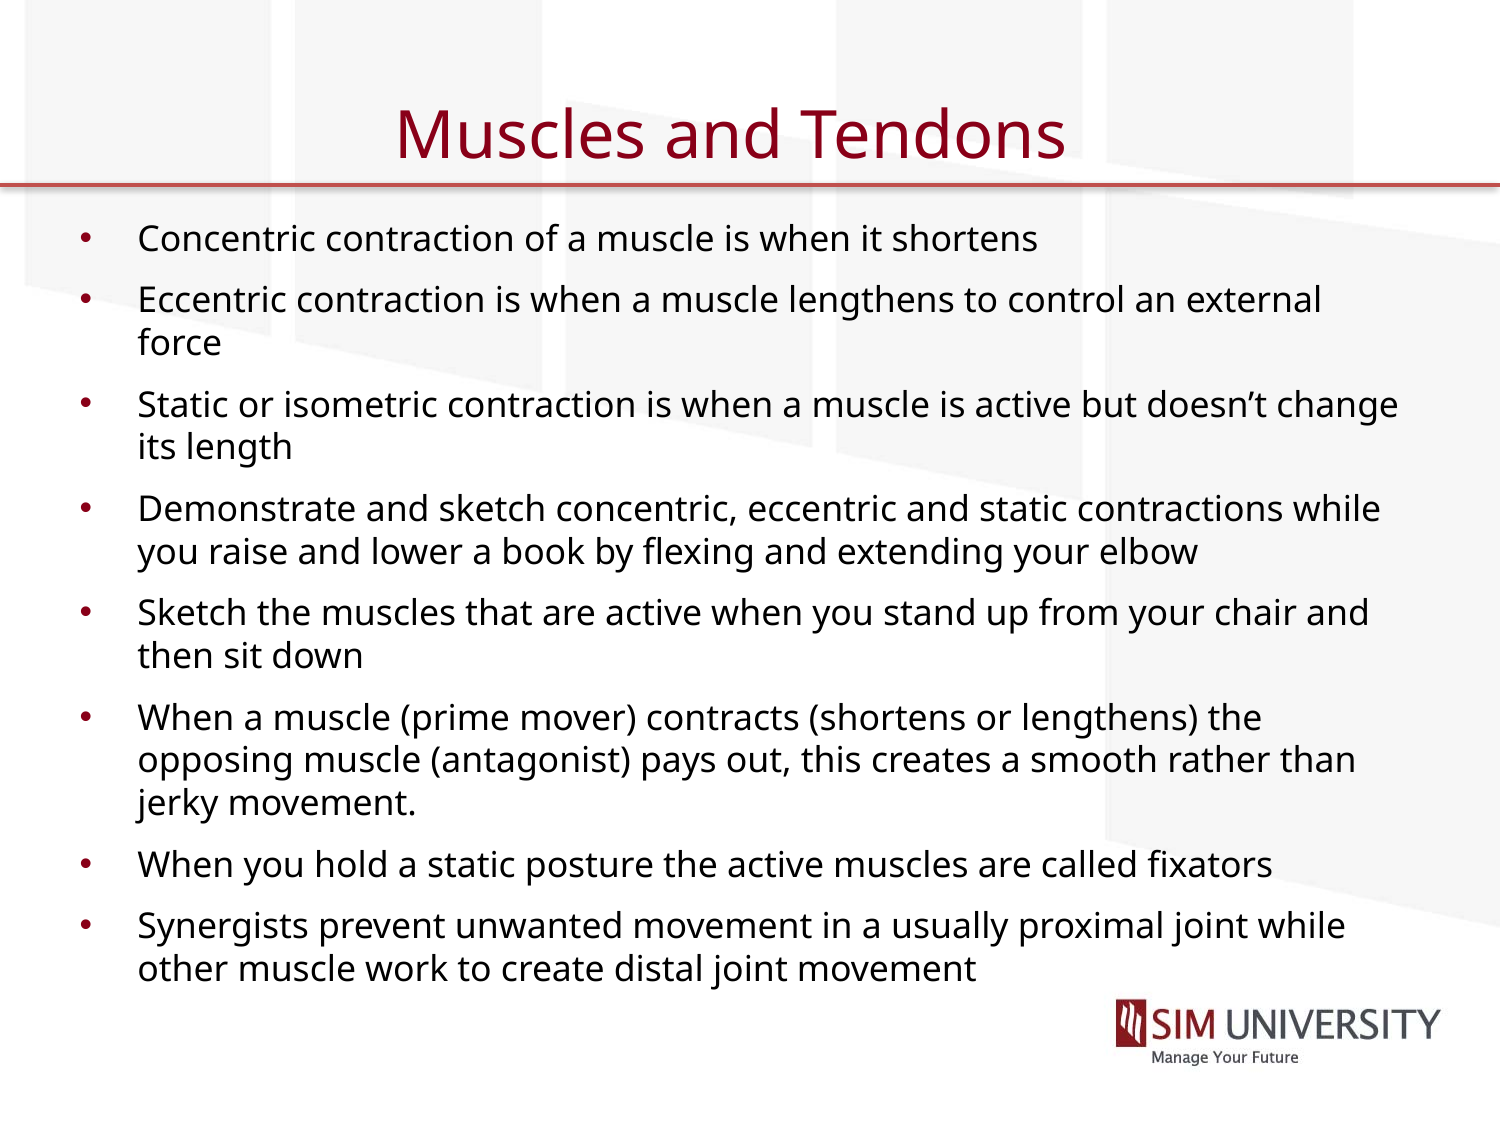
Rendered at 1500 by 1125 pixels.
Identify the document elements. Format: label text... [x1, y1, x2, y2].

title Muscles and Tendons [112, 84, 1350, 185]
picture [0, 0, 1500, 183]
picture [0, 187, 1500, 1125]
list Concentric contraction of a muscle is when it shortens Eccentric contraction is when a muscle lengthens to control an external force Static or isometric contraction is when a muscle is active but doesn’t change its length Demonstrate and sketch concentric, eccentric and static contractions while you raise and lower a book by flexing and extending your elbow Sketch the muscles that are active when you stand up from your chair and then sit down When a muscle (prime mover) contracts (shortens or lengthens) the opposing muscle (antagonist) pays out, this creates a smooth rather than jerky movement. When you hold a static posture the active muscles are called fixators Synergists prevent unwanted movement in a usually proximal joint while other muscle work to create distal joint movement [64, 208, 1424, 1000]
